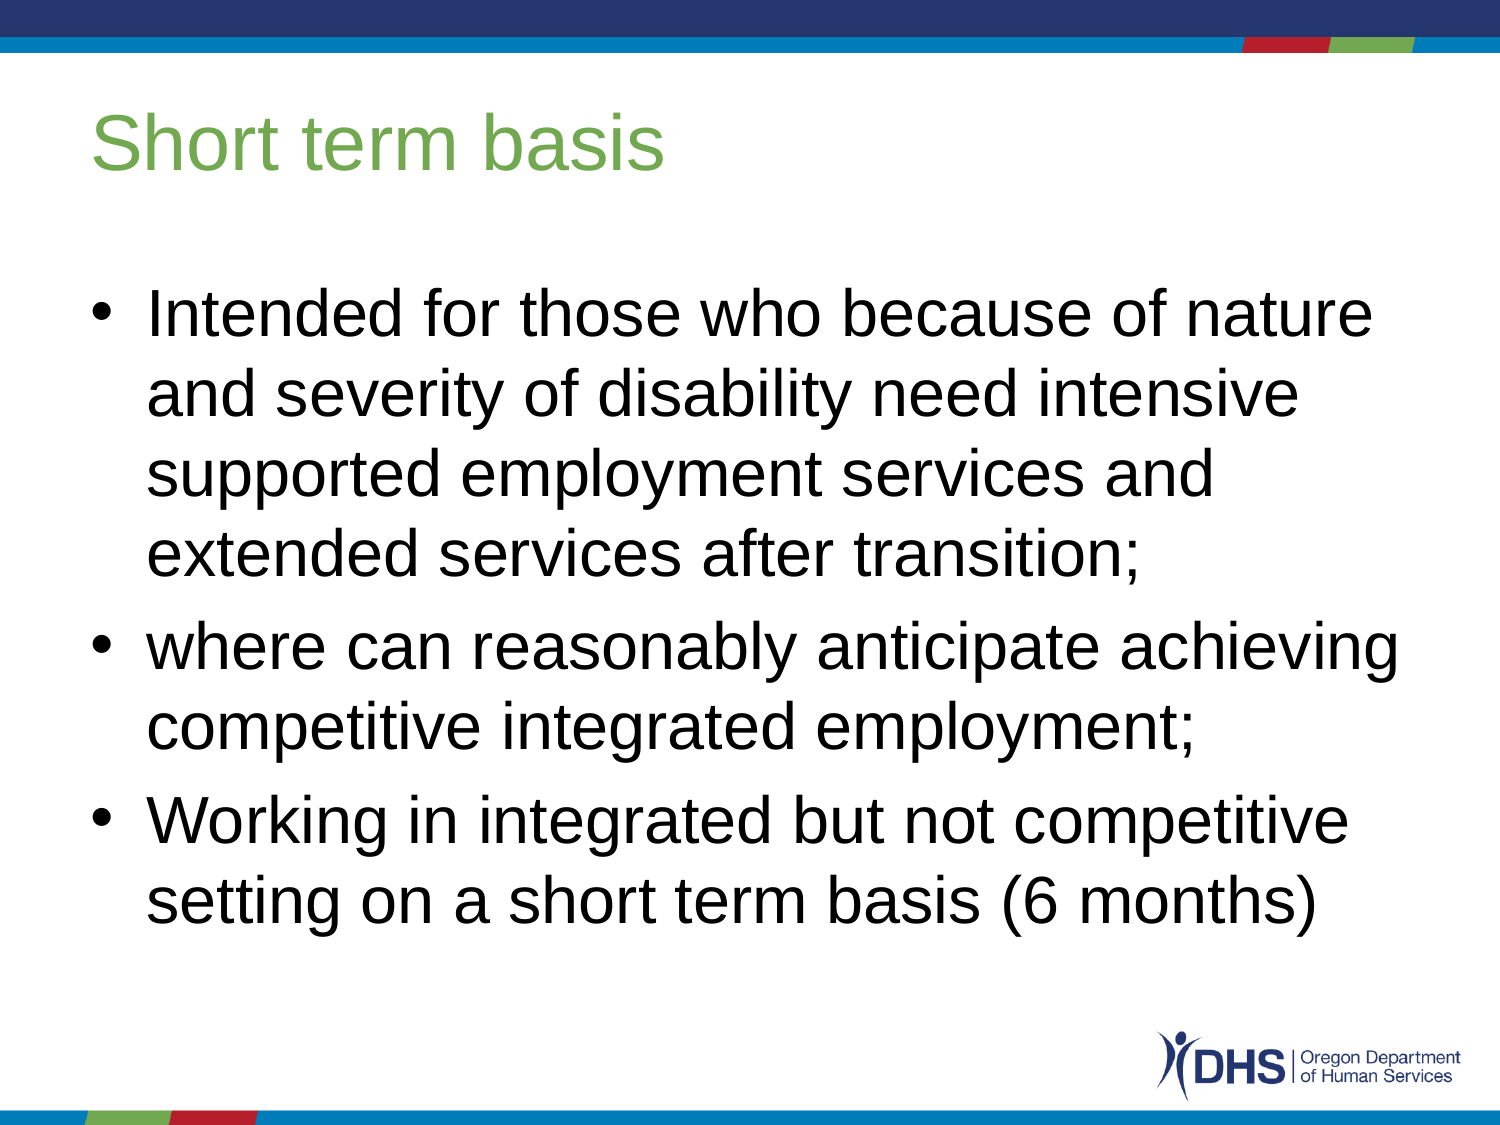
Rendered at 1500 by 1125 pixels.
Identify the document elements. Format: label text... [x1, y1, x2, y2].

picture [86, 1110, 258, 1125]
list Intended for those who because of nature and severity of disability need intensive supported employment services and extended services after transition; where can reasonably anticipate achieving competitive integrated employment; Working in integrated but not competitive setting on a short term basis (6 months) [74, 262, 1426, 1006]
picture [1245, 37, 1414, 44]
picture [1149, 1020, 1470, 1105]
title Short term basis [74, 44, 1426, 233]
